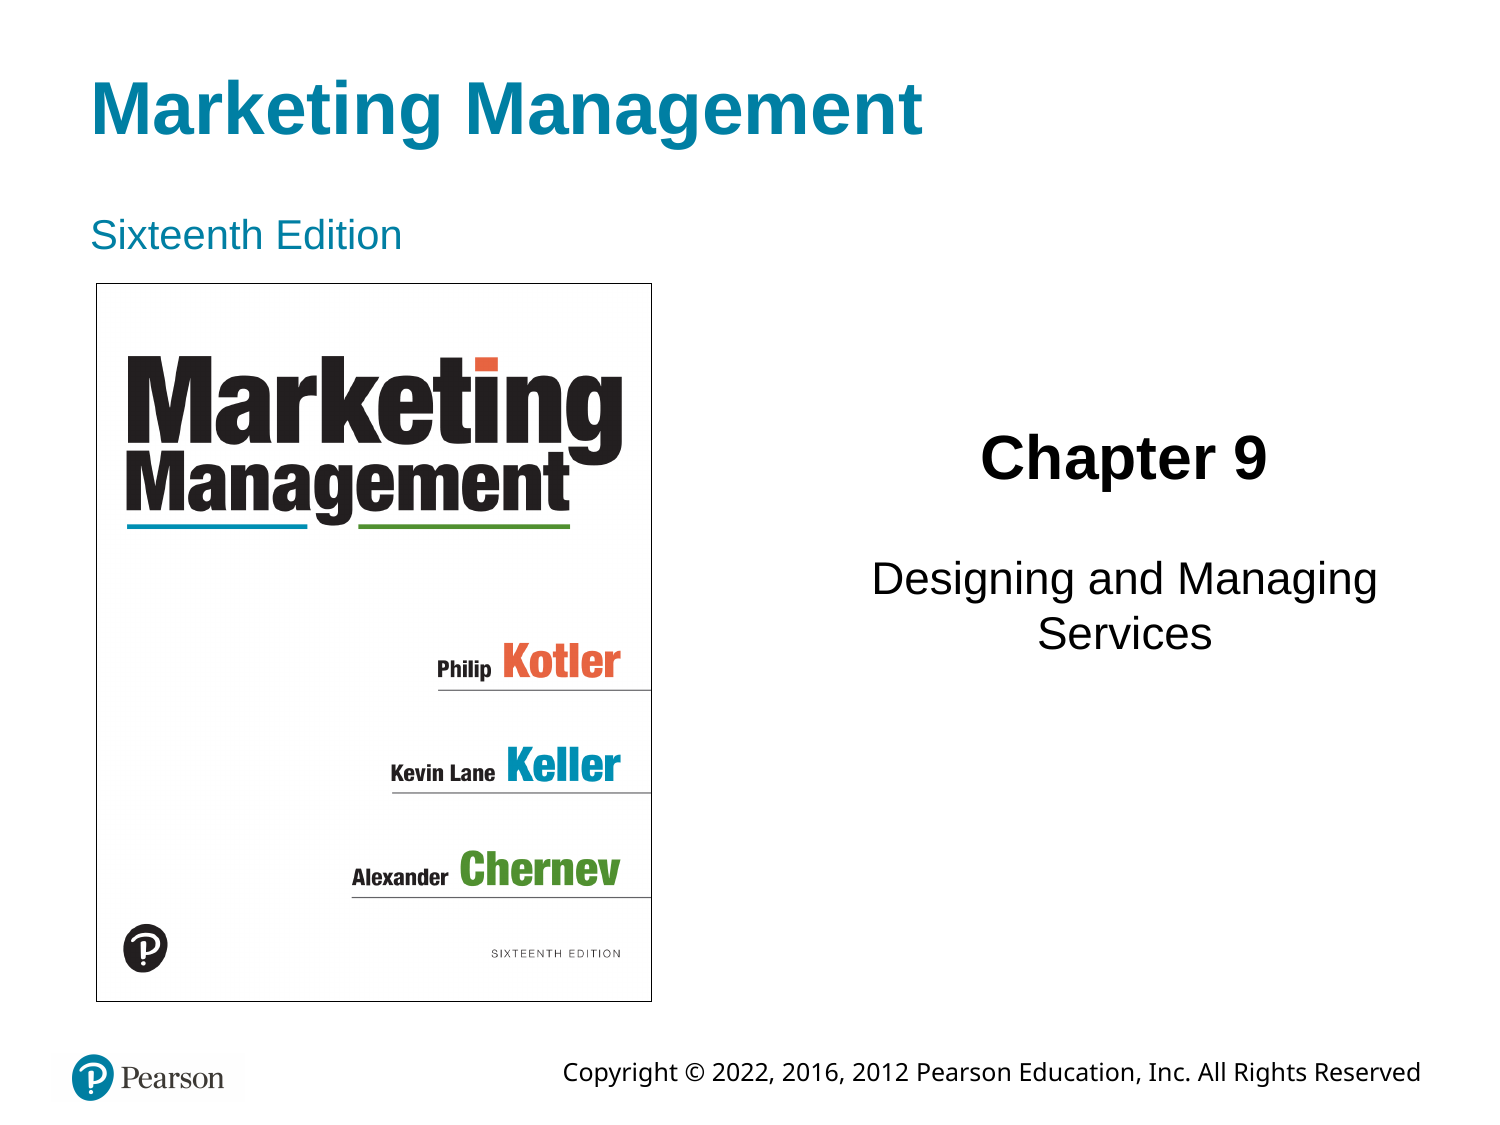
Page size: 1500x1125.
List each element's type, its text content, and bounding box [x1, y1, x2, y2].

list Chapter 9 [825, 312, 1425, 508]
list Copyright © 2022, 2016, 2012 Pearson Education, Inc. All Rights Reserved [356, 1052, 1438, 1090]
list Sixteenth Edition [75, 198, 1425, 267]
list Designing and Managing Services [825, 533, 1425, 827]
picture [96, 282, 652, 1002]
picture [51, 1052, 245, 1103]
title Marketing Management [75, 23, 1425, 186]
